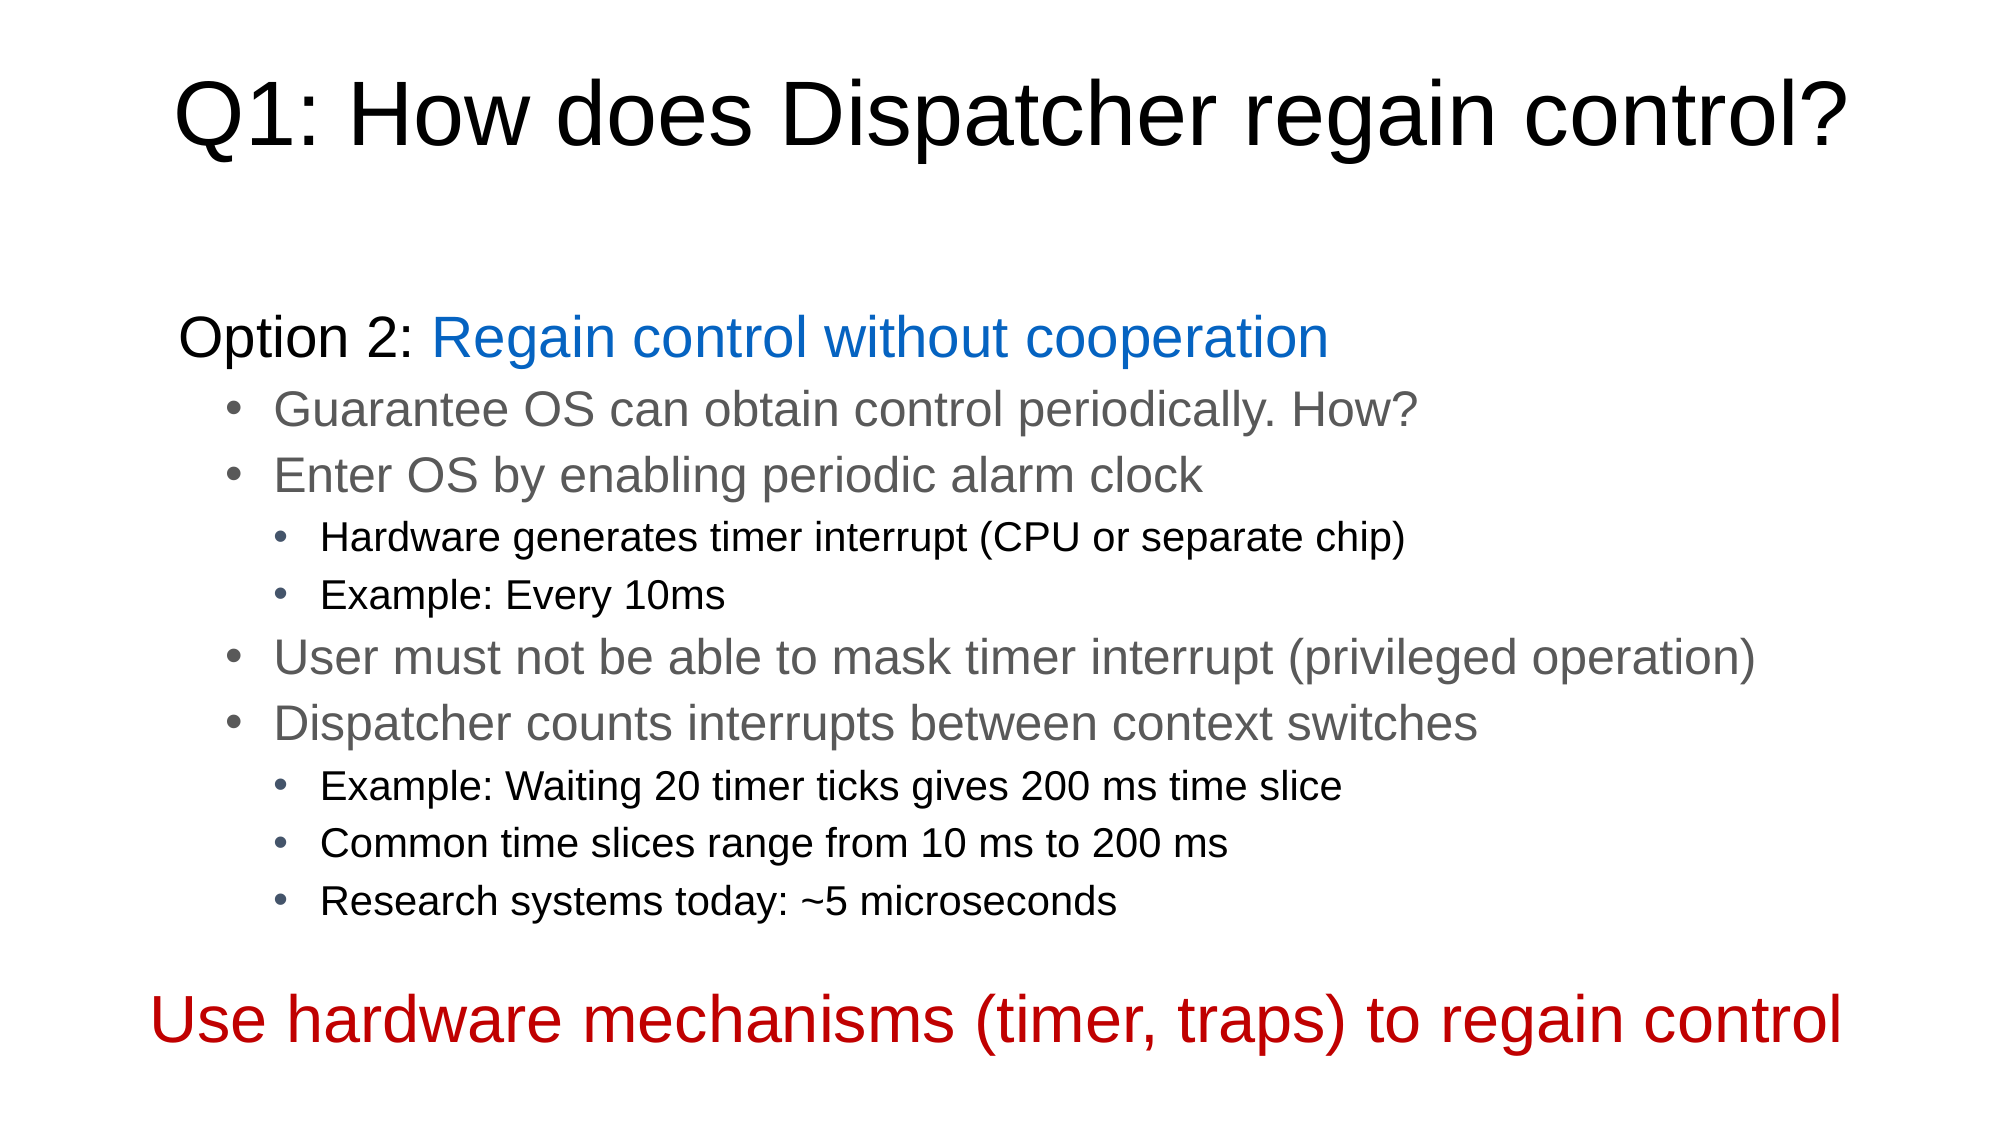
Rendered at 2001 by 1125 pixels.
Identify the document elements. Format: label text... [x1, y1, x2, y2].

text_box Use hardware mechanisms (timer, traps) to regain control [81, 968, 1913, 1063]
list Option 2: Regain control without cooperation Guarantee OS can obtain control periodically. How? Enter OS by enabling periodic alarm clock Hardware generates timer interrupt (CPU or separate chip) Example: Every 10ms User must not be able to mask timer interrupt (privileged operation) Dispatcher counts interrupts between context switches Example: Waiting 20 timer ticks gives 200 ms time slice Common time slices range from 10 ms to 200 ms Research systems today: ~5 microseconds [163, 299, 1828, 968]
title Q1: How does Dispatcher regain control? [130, 10, 1896, 221]
